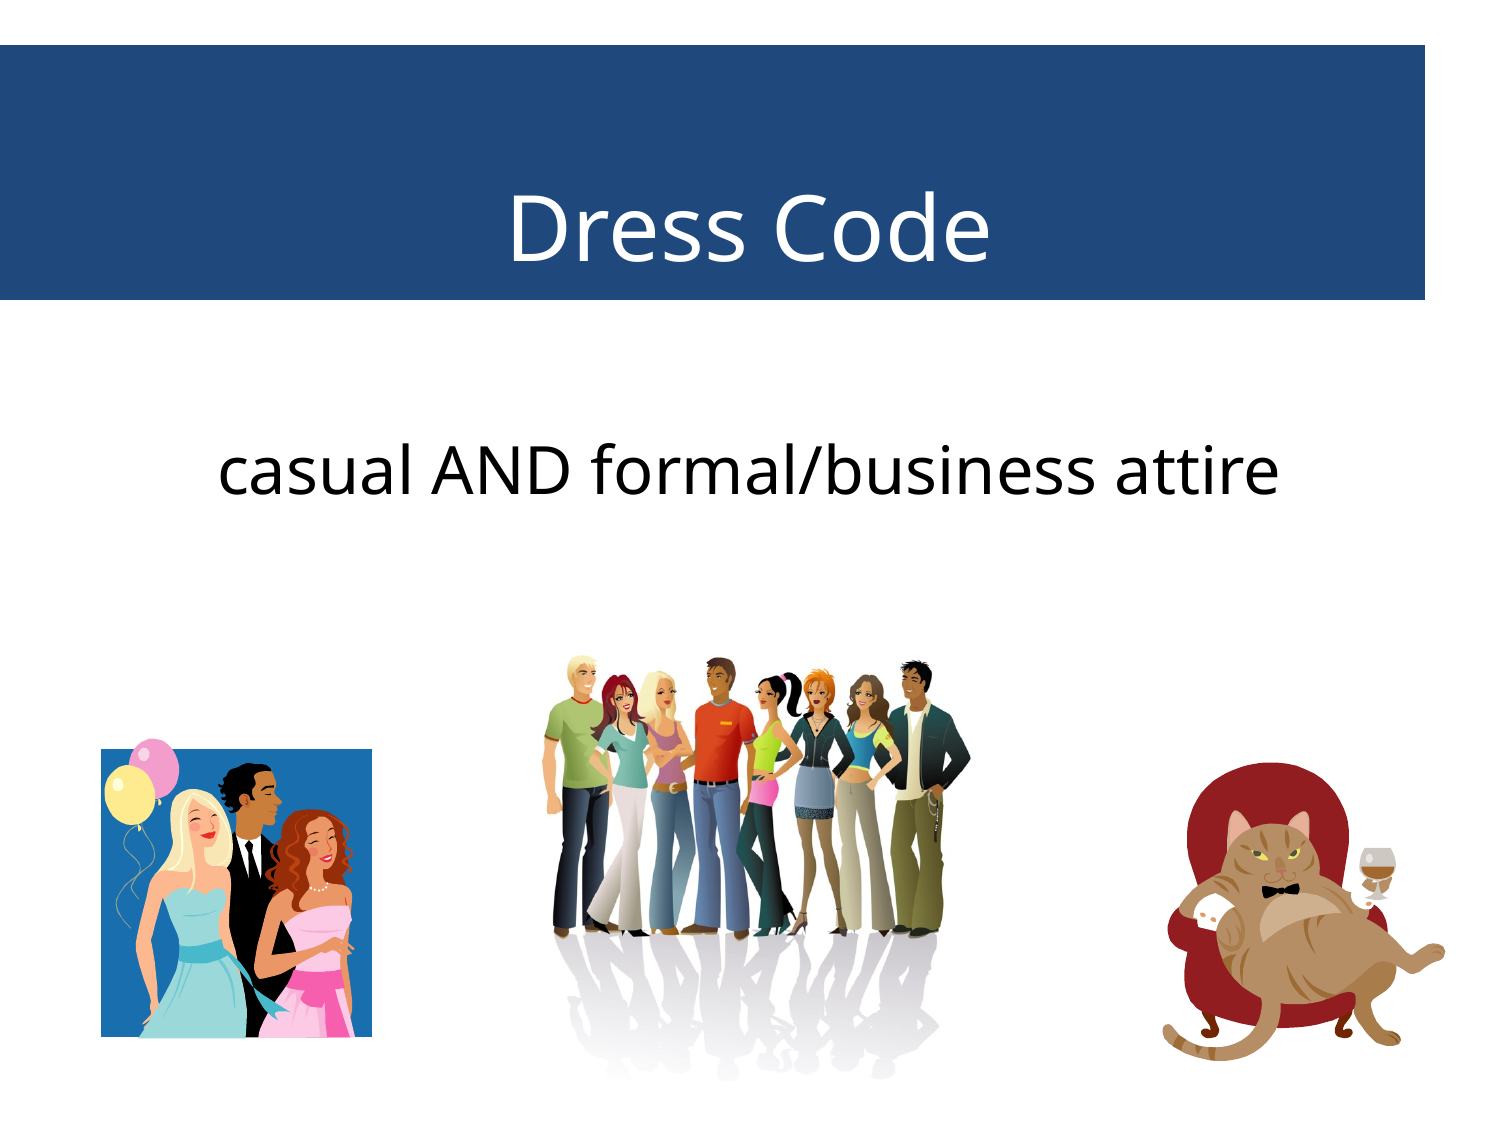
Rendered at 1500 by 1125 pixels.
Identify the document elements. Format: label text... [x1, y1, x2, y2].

picture [99, 737, 374, 1040]
title Dress Code [75, 45, 1425, 295]
picture [537, 649, 976, 1088]
picture [1162, 762, 1446, 1062]
list casual AND formal/business attire [75, 319, 1425, 1078]
